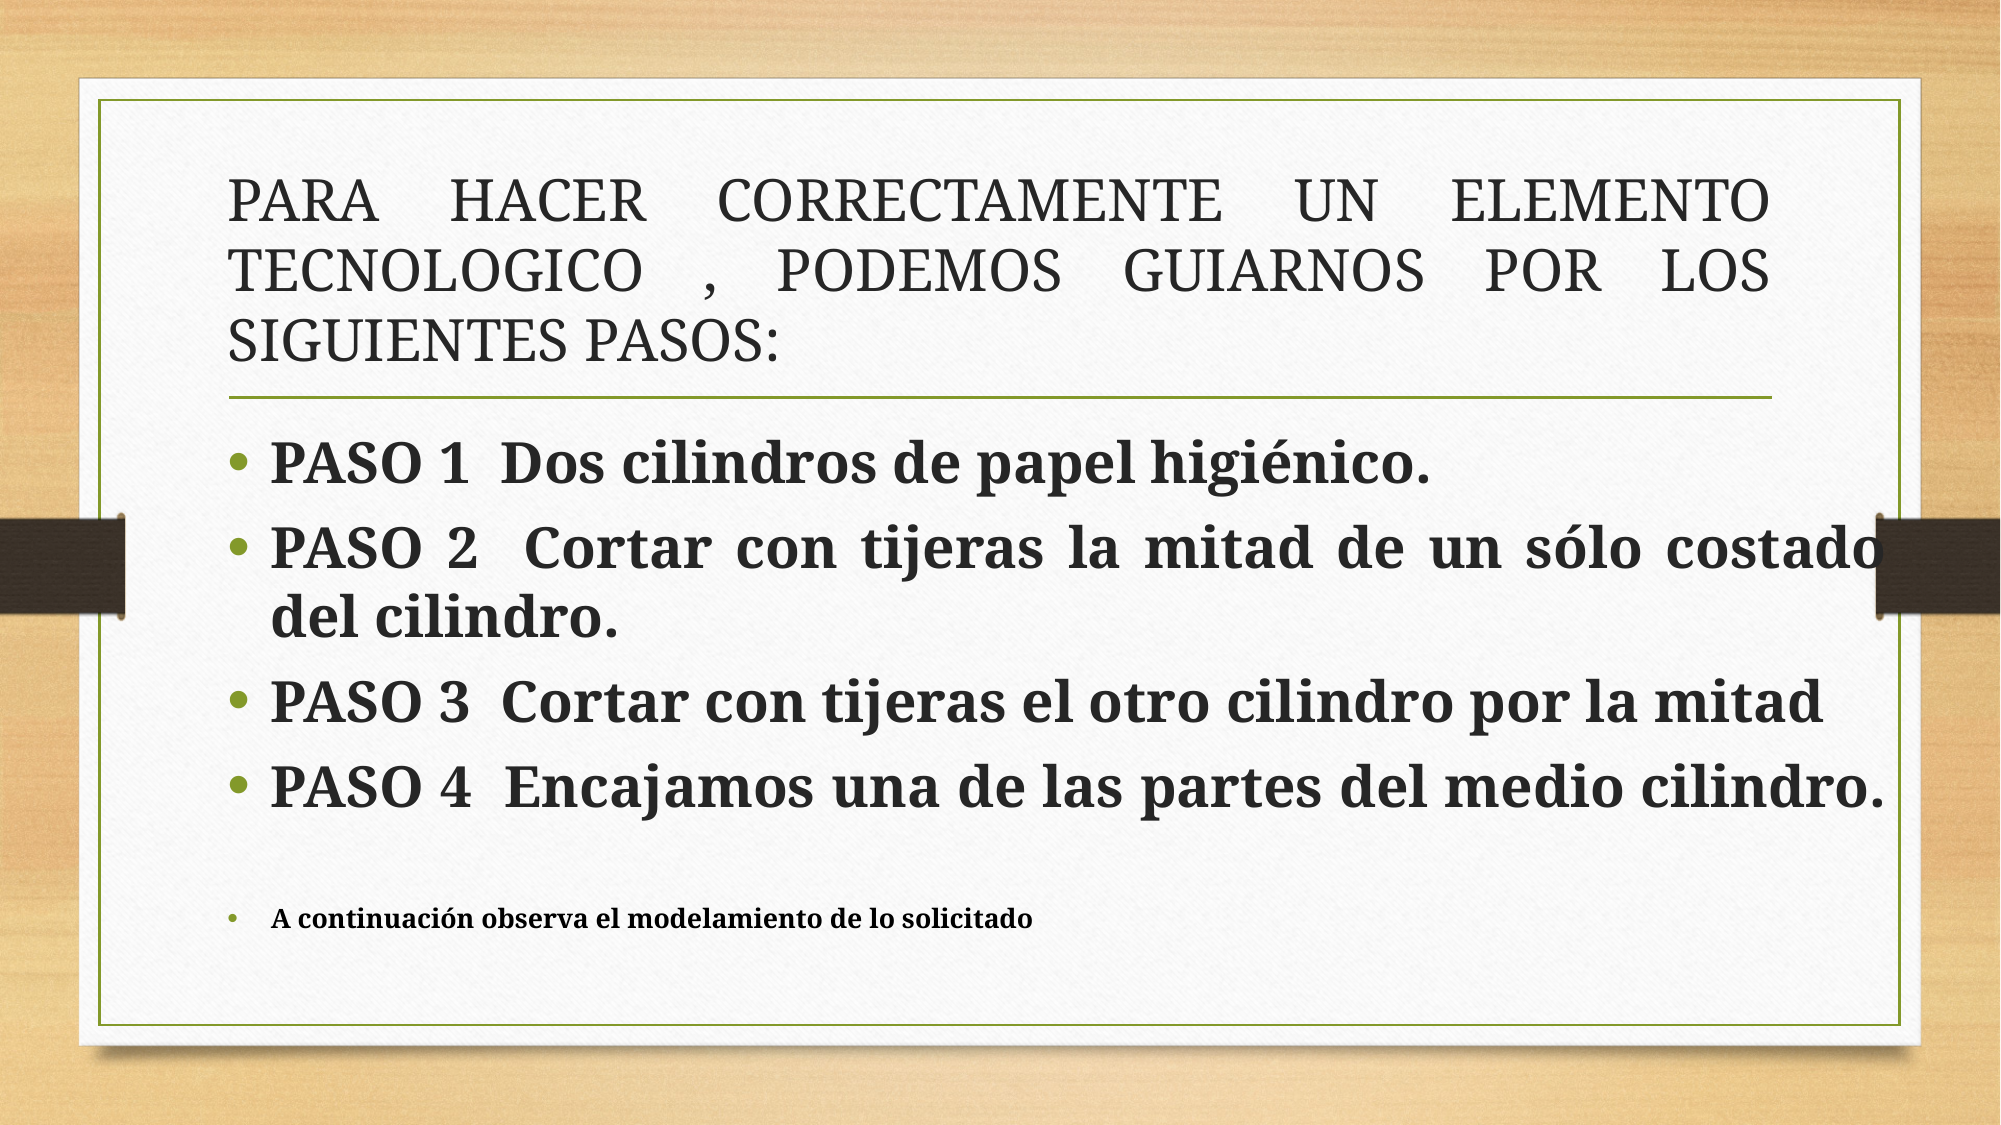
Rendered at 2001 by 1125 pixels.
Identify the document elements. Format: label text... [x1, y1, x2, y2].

list PASO 1 Dos cilindros de papel higiénico. PASO 2 Cortar con tijeras la mitad de un sólo costado del cilindro. PASO 3 Cortar con tijeras el otro cilindro por la mitad PASO 4 Encajamos una de las partes del medio cilindro. A continuación observa el modelamiento de lo solicitado [212, 419, 1903, 981]
title PARA HACER CORRECTAMENTE UN ELEMENTO TECNOLOGICO , PODEMOS GUIARNOS POR LOS SIGUIENTES PASOS: [212, 161, 1788, 375]
picture [0, 0, 2001, 1125]
